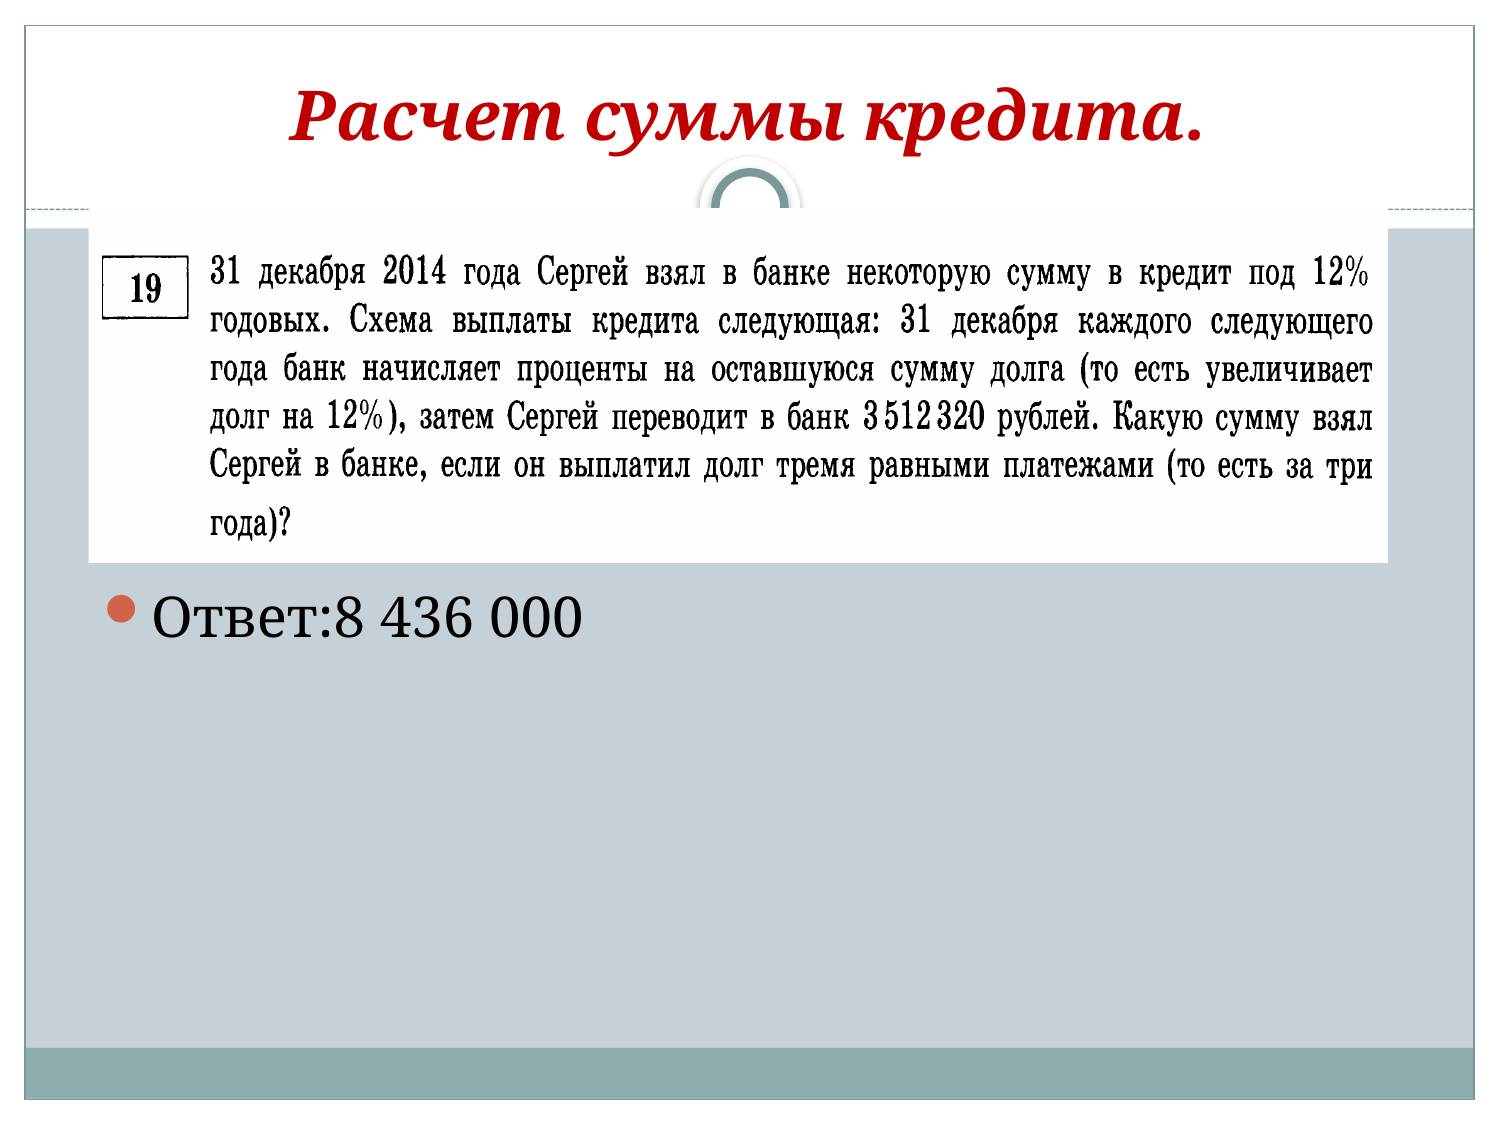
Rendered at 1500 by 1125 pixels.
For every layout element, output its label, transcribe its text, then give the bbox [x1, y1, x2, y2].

list Ответ:8 436 000 [88, 574, 717, 705]
title Расчет суммы кредита. [49, 37, 1450, 162]
picture [88, 207, 1389, 563]
